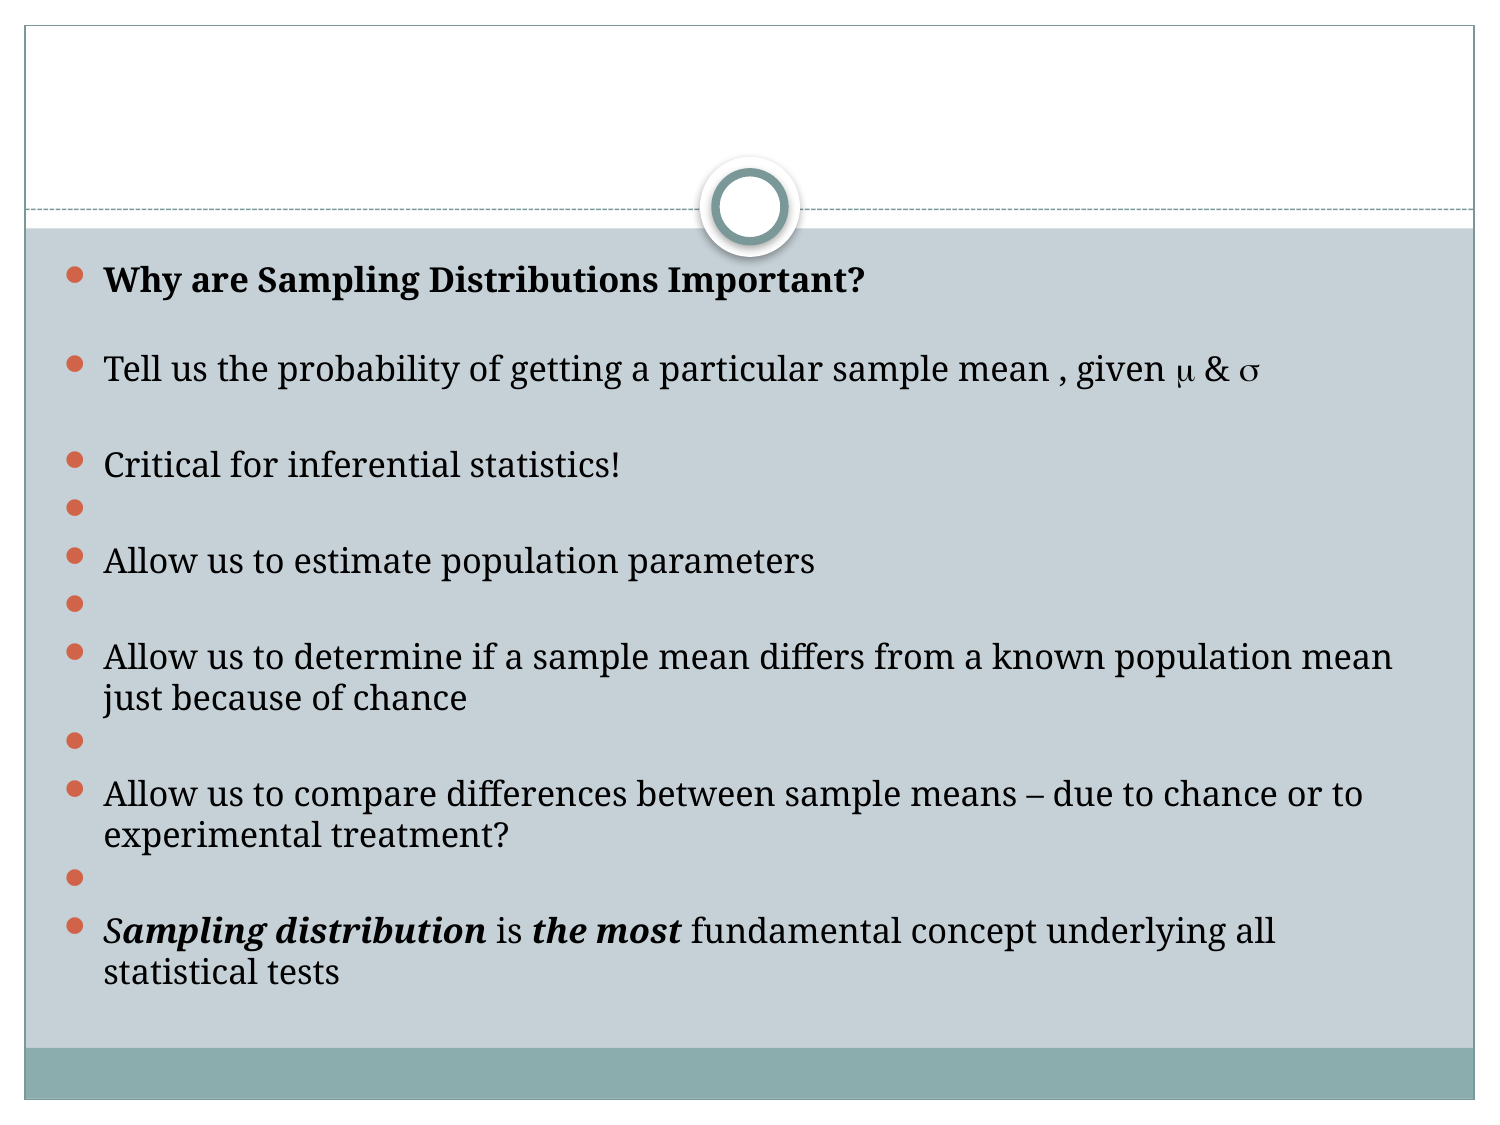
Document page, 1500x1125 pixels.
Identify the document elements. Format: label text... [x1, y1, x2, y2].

list Why are Sampling Distributions Important? Tell us the probability of getting a particular sample mean , given  &  Critical for inferential statistics! Allow us to estimate population parameters Allow us to determine if a sample mean differs from a known population mean just because of chance Allow us to compare differences between sample means – due to chance or to experimental treatment? Sampling distribution is the most fundamental concept underlying all statistical tests [49, 250, 1445, 1001]
